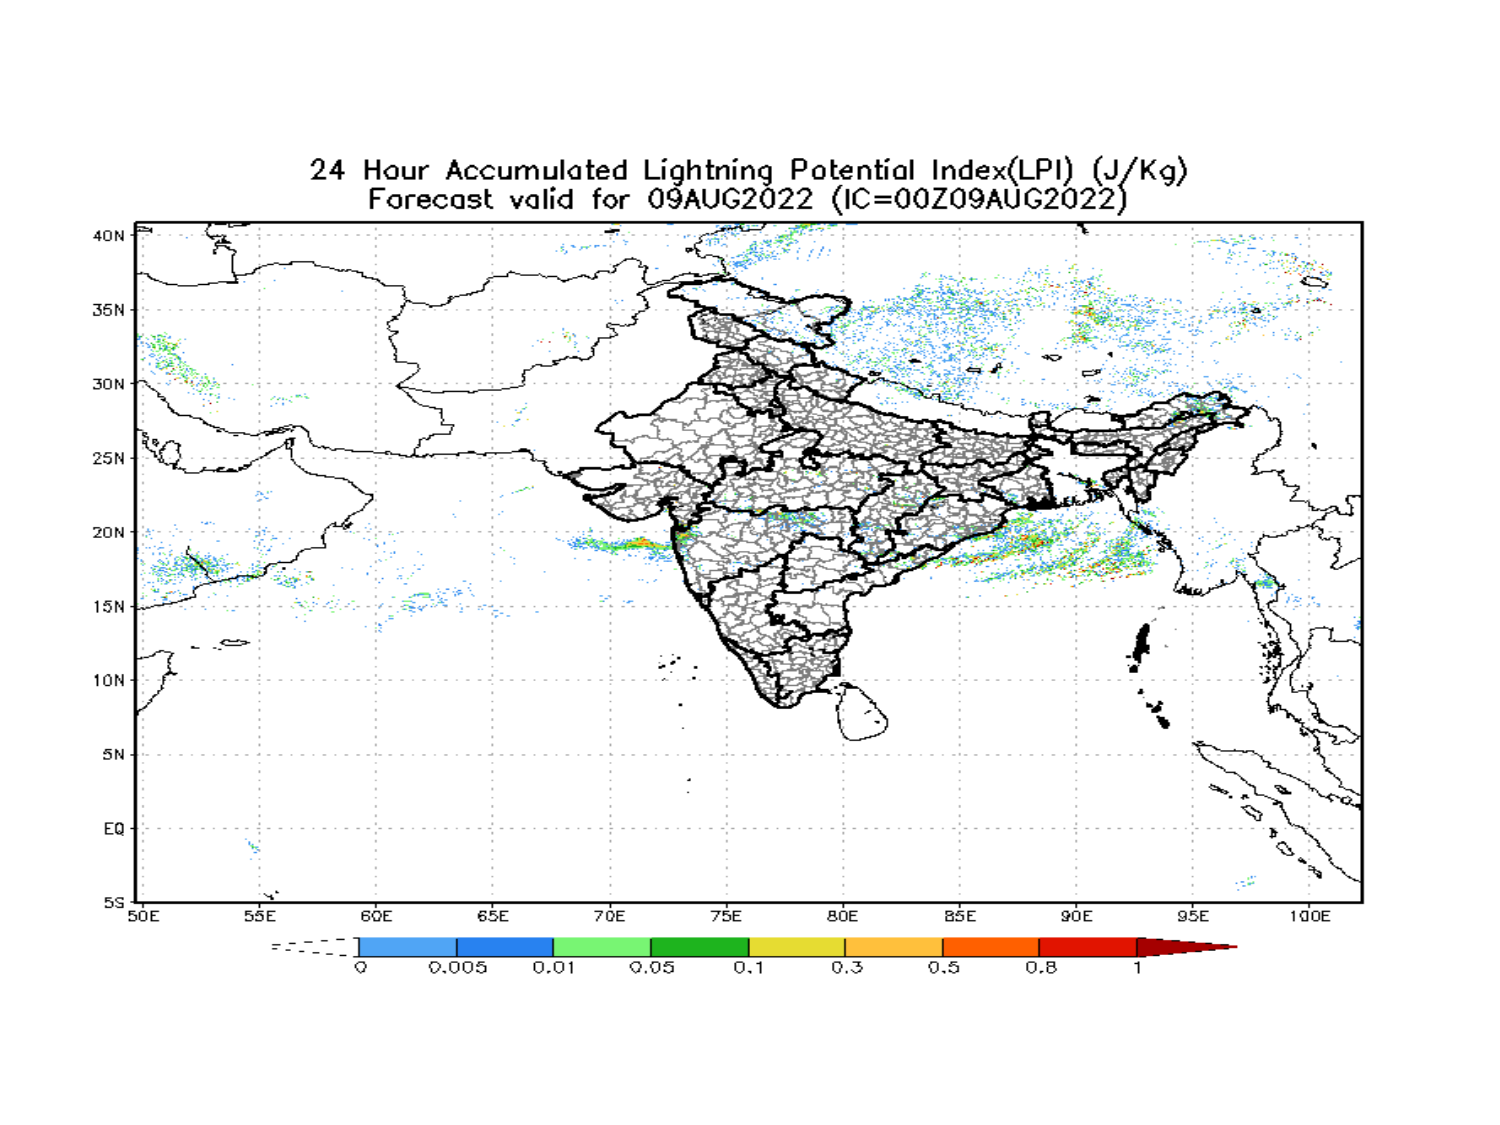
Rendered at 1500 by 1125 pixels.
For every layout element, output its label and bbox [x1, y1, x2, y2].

picture [74, 149, 1426, 976]
